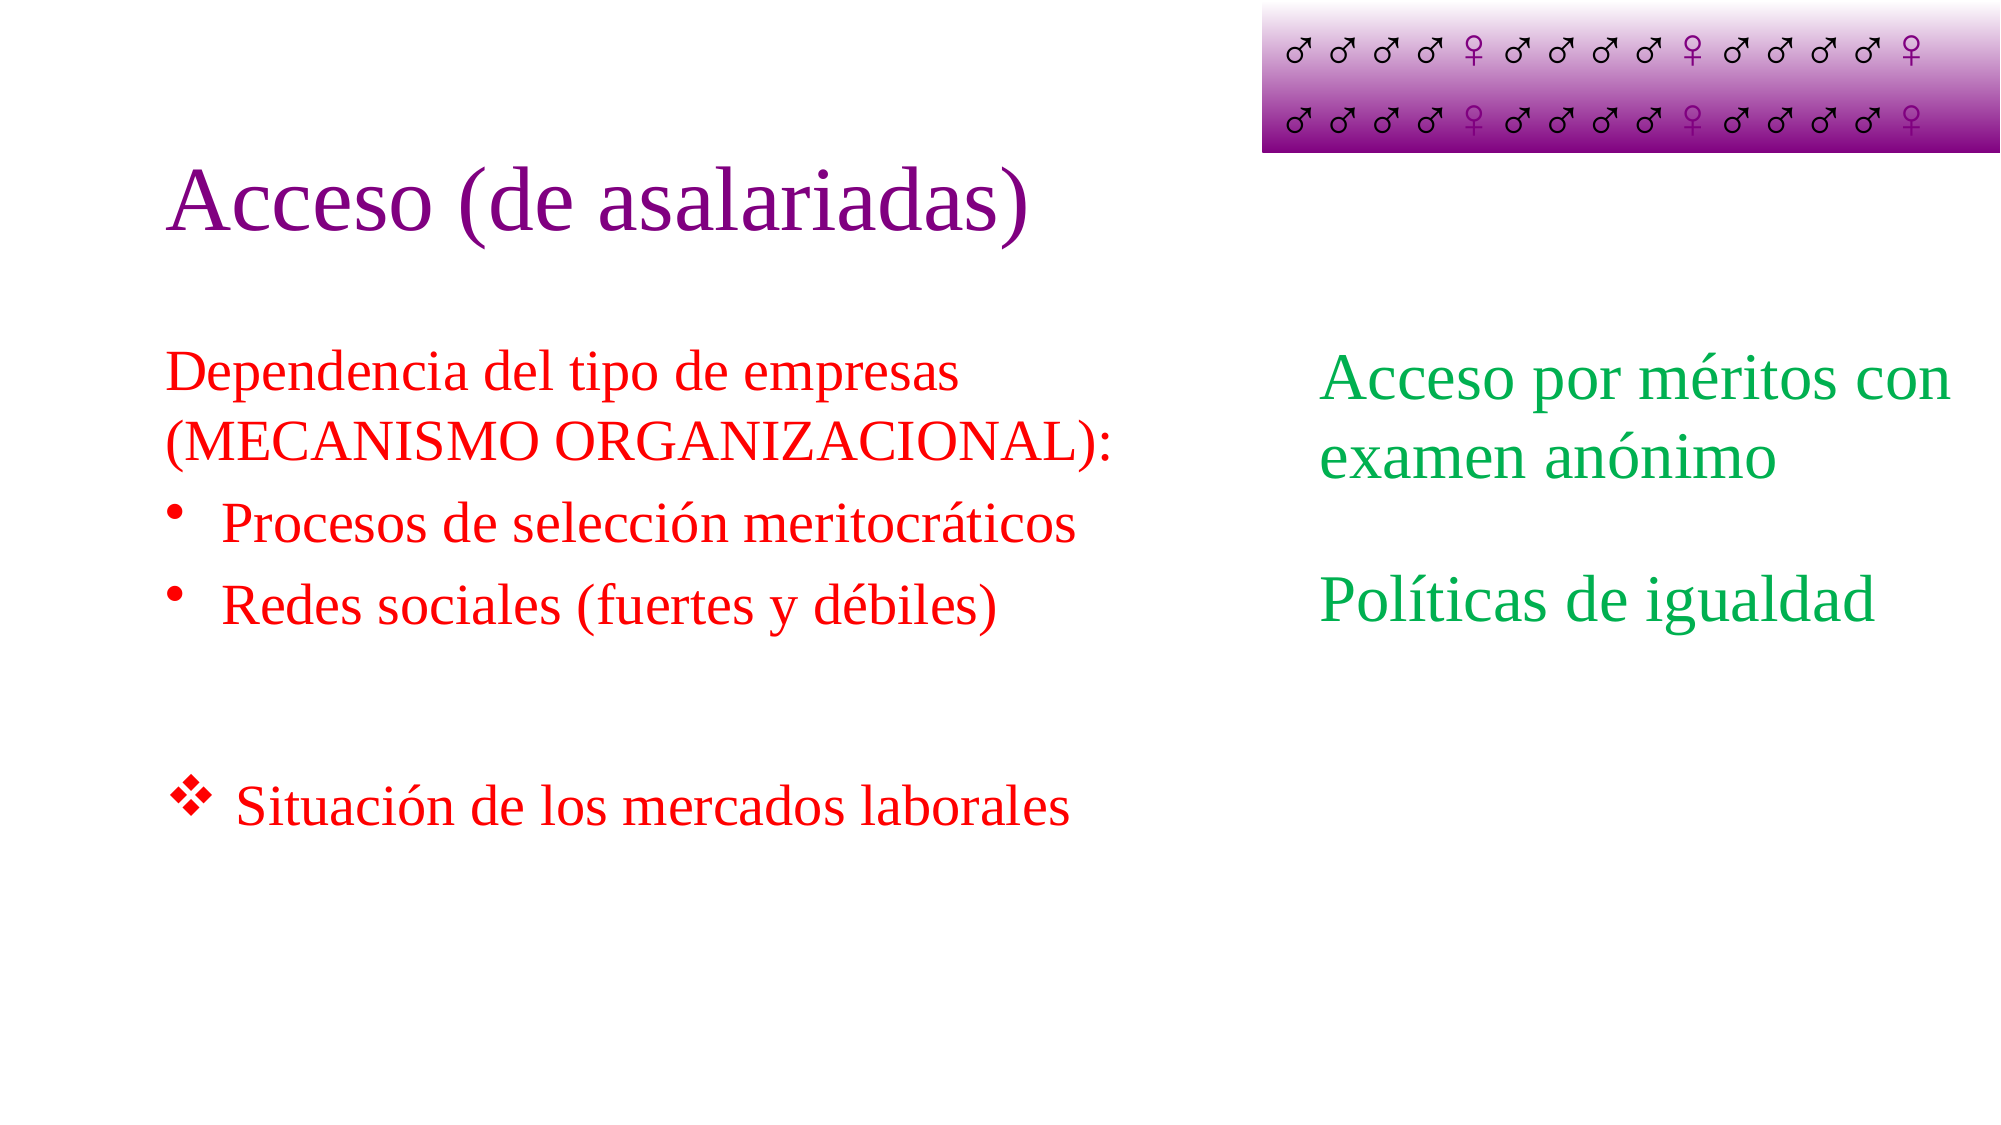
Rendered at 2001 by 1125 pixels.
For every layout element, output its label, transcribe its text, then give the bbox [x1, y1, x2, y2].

list Dependencia del tipo de empresas (MECANISMO ORGANIZACIONAL): Procesos de selección meritocráticos Redes sociales (fuertes y débiles) Situación de los mercados laborales [150, 324, 1304, 1000]
title Acceso (de asalariadas) [150, 99, 1850, 288]
text_box Acceso por méritos con examen anónimo Políticas de igualdad [1304, 324, 2000, 1000]
text_box ♂♂♂♂♀♂♂♂♂♀♂♂♂♂♀ ♂♂♂♂♀♂♂♂♂♀♂♂♂♂♀ [1262, 2, 2000, 153]
